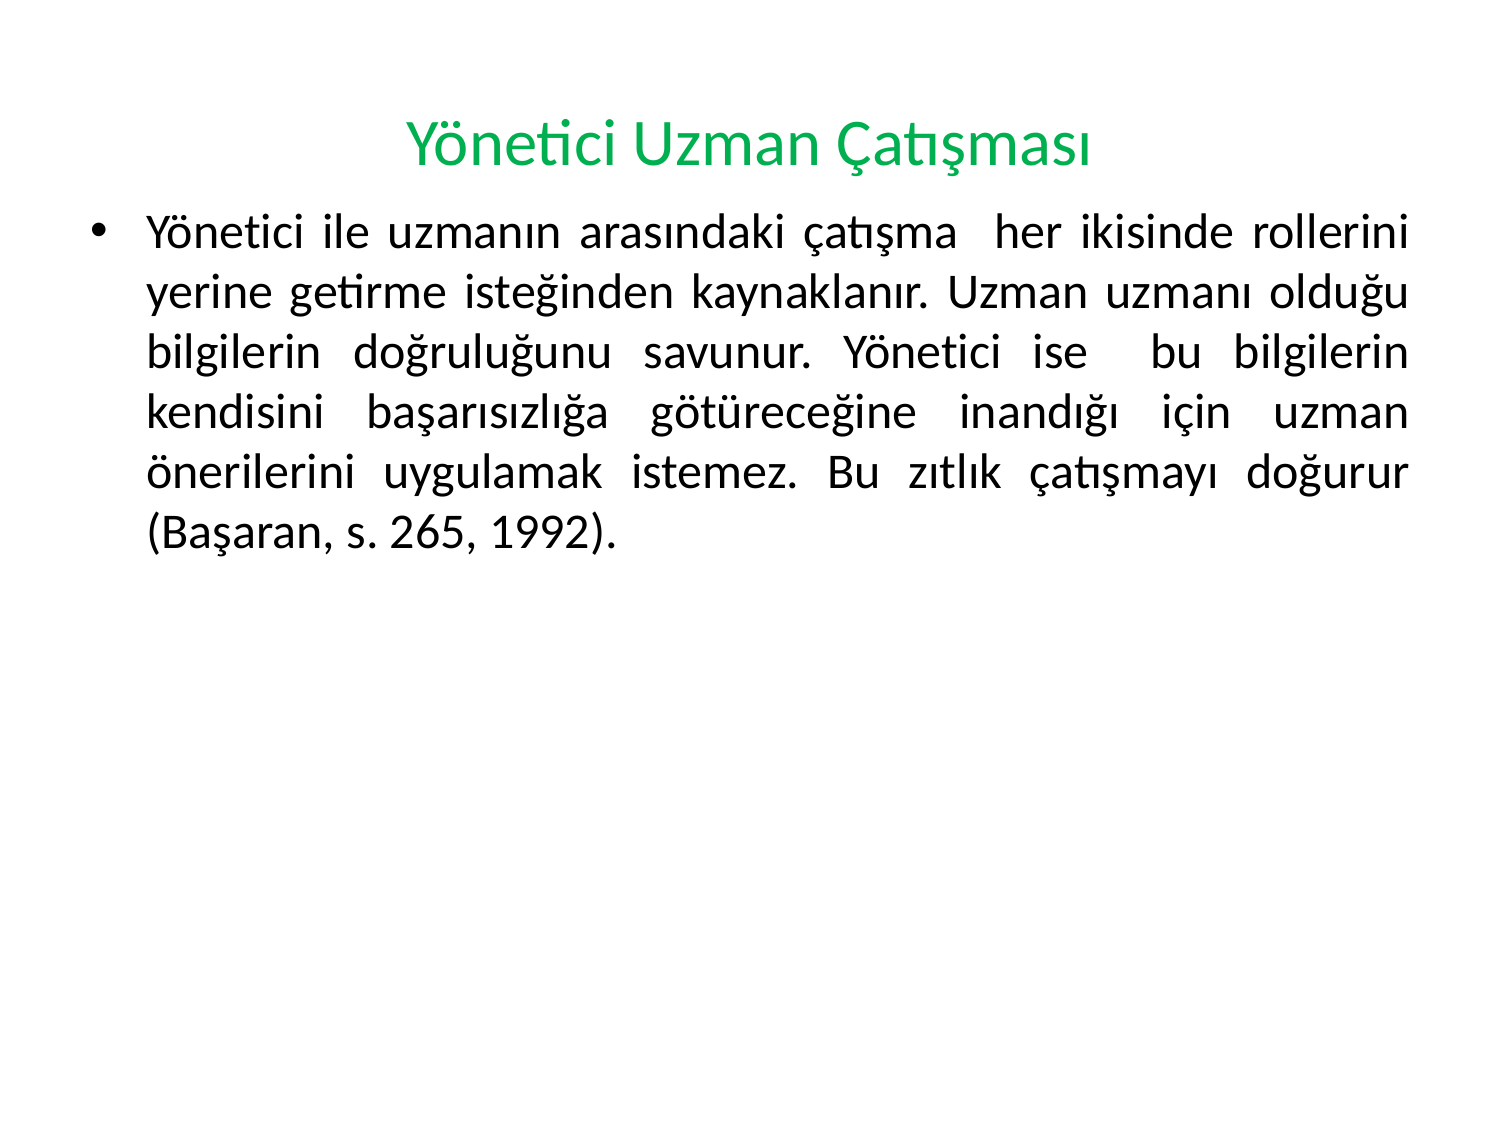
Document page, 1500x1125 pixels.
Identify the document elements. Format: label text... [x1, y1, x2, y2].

list Yönetici ile uzmanın arasındaki çatışma her ikisinde rollerini yerine getirme isteğinden kaynaklanır. Uzman uzmanı olduğu bilgilerin doğruluğunu savunur. Yönetici ise bu bilgilerin kendisini başarısızlığa götüreceğine inandığı için uzman önerilerini uygulamak istemez. Bu zıtlık çatışmayı doğurur (Başaran, s. 265, 1992). [75, 191, 1425, 811]
title Yönetici Uzman Çatışması [75, 45, 1425, 191]
